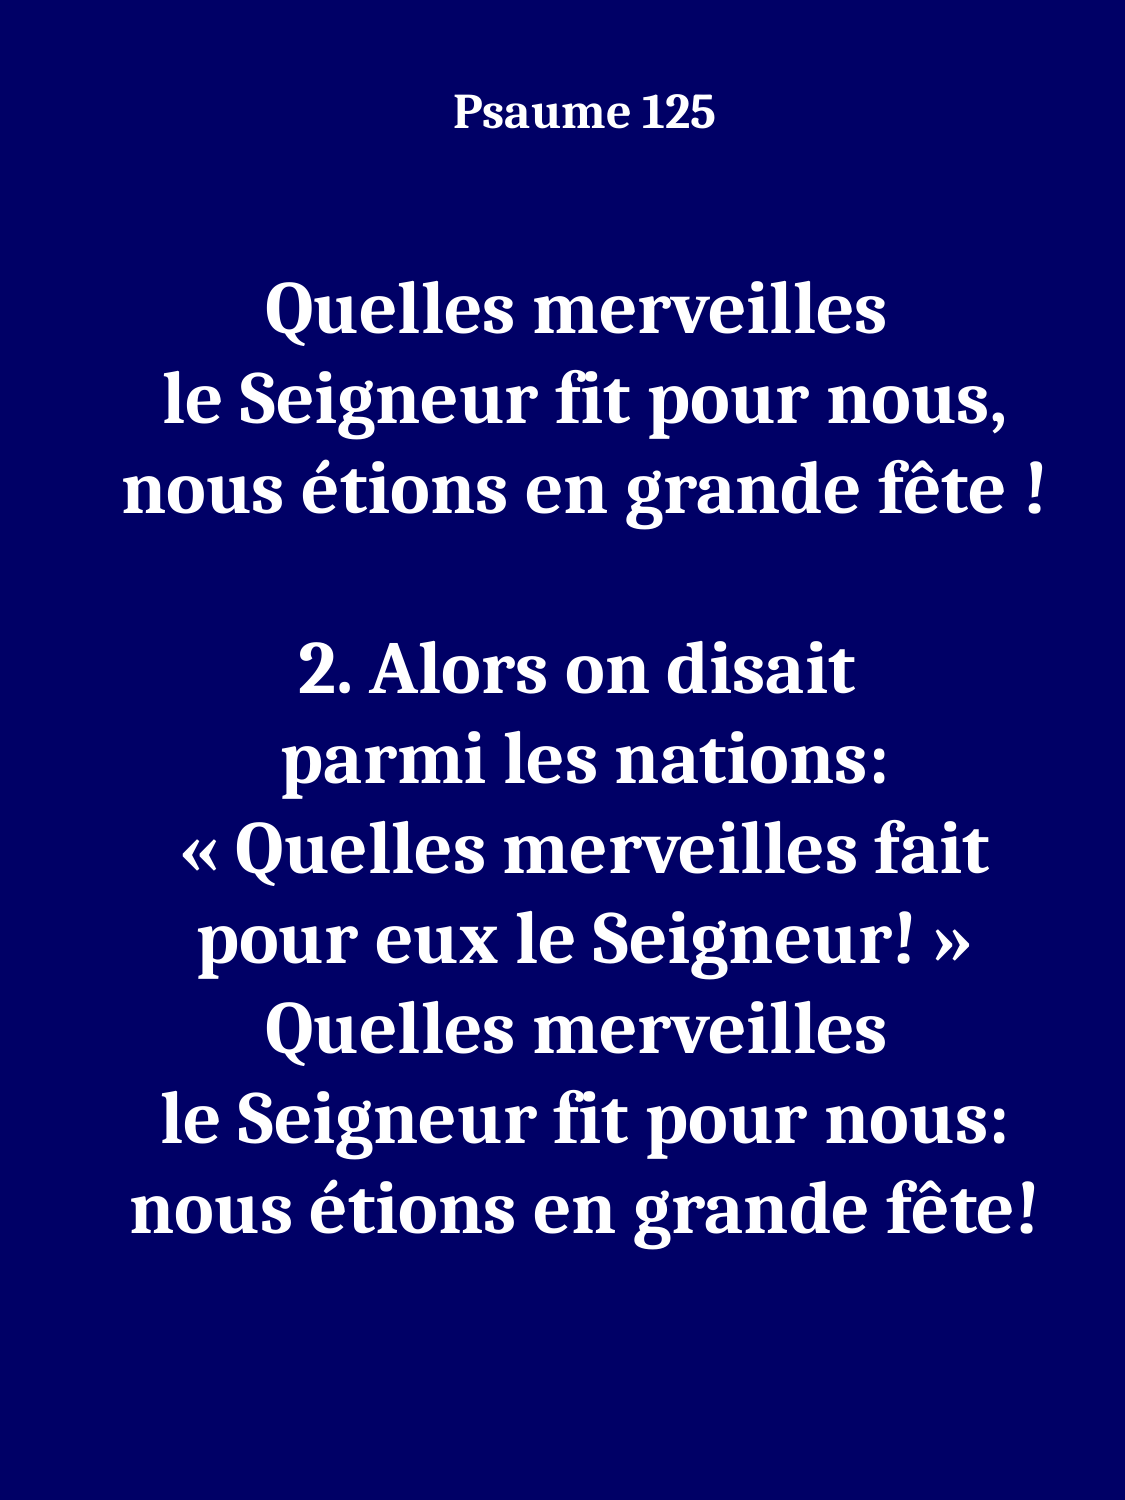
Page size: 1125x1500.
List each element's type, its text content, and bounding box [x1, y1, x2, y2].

text_box Psaume 125 Quelles merveilles le Seigneur fit pour nous, nous étions en grande fête ! 2. Alors on disait parmi les nations: « Quelles merveilles fait pour eux le Seigneur! » Quelles merveilles le Seigneur fit pour nous: nous étions en grande fête! [72, 70, 1099, 1430]
